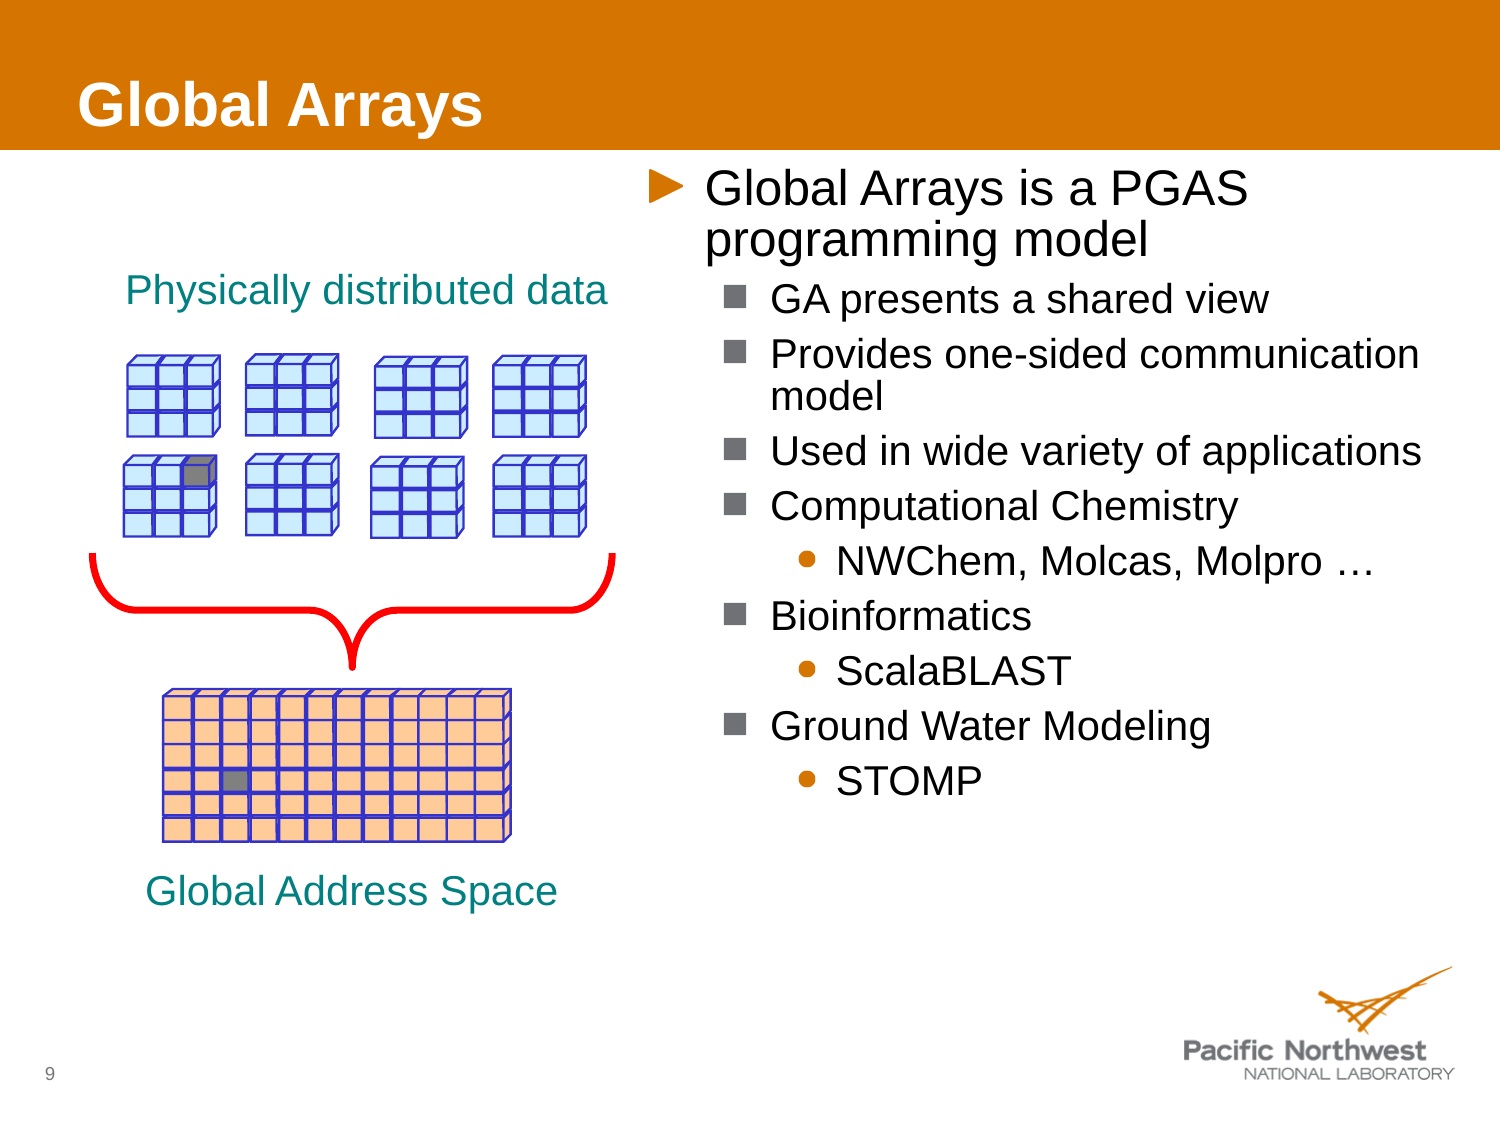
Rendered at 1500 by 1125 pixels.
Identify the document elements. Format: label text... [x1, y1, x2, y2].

picture [723, 712, 747, 736]
picture [723, 602, 747, 626]
list Global Arrays is a PGAS programming model GA presents a shared view Provides one-sided communication model Used in wide variety of applications Computational Chemistry NWChem, Molcas, Molpro … Bioinformatics ScalaBLAST Ground Water Modeling STOMP [648, 164, 1431, 805]
picture [723, 339, 747, 364]
picture [723, 437, 747, 461]
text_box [92, 262, 613, 936]
picture [648, 168, 684, 204]
picture [798, 660, 816, 678]
picture [723, 492, 747, 516]
title Global Arrays [77, 75, 1424, 264]
picture [798, 770, 816, 788]
picture [723, 284, 747, 309]
picture [798, 550, 816, 568]
picture [1169, 959, 1470, 1091]
footer 9 [29, 1053, 130, 1092]
